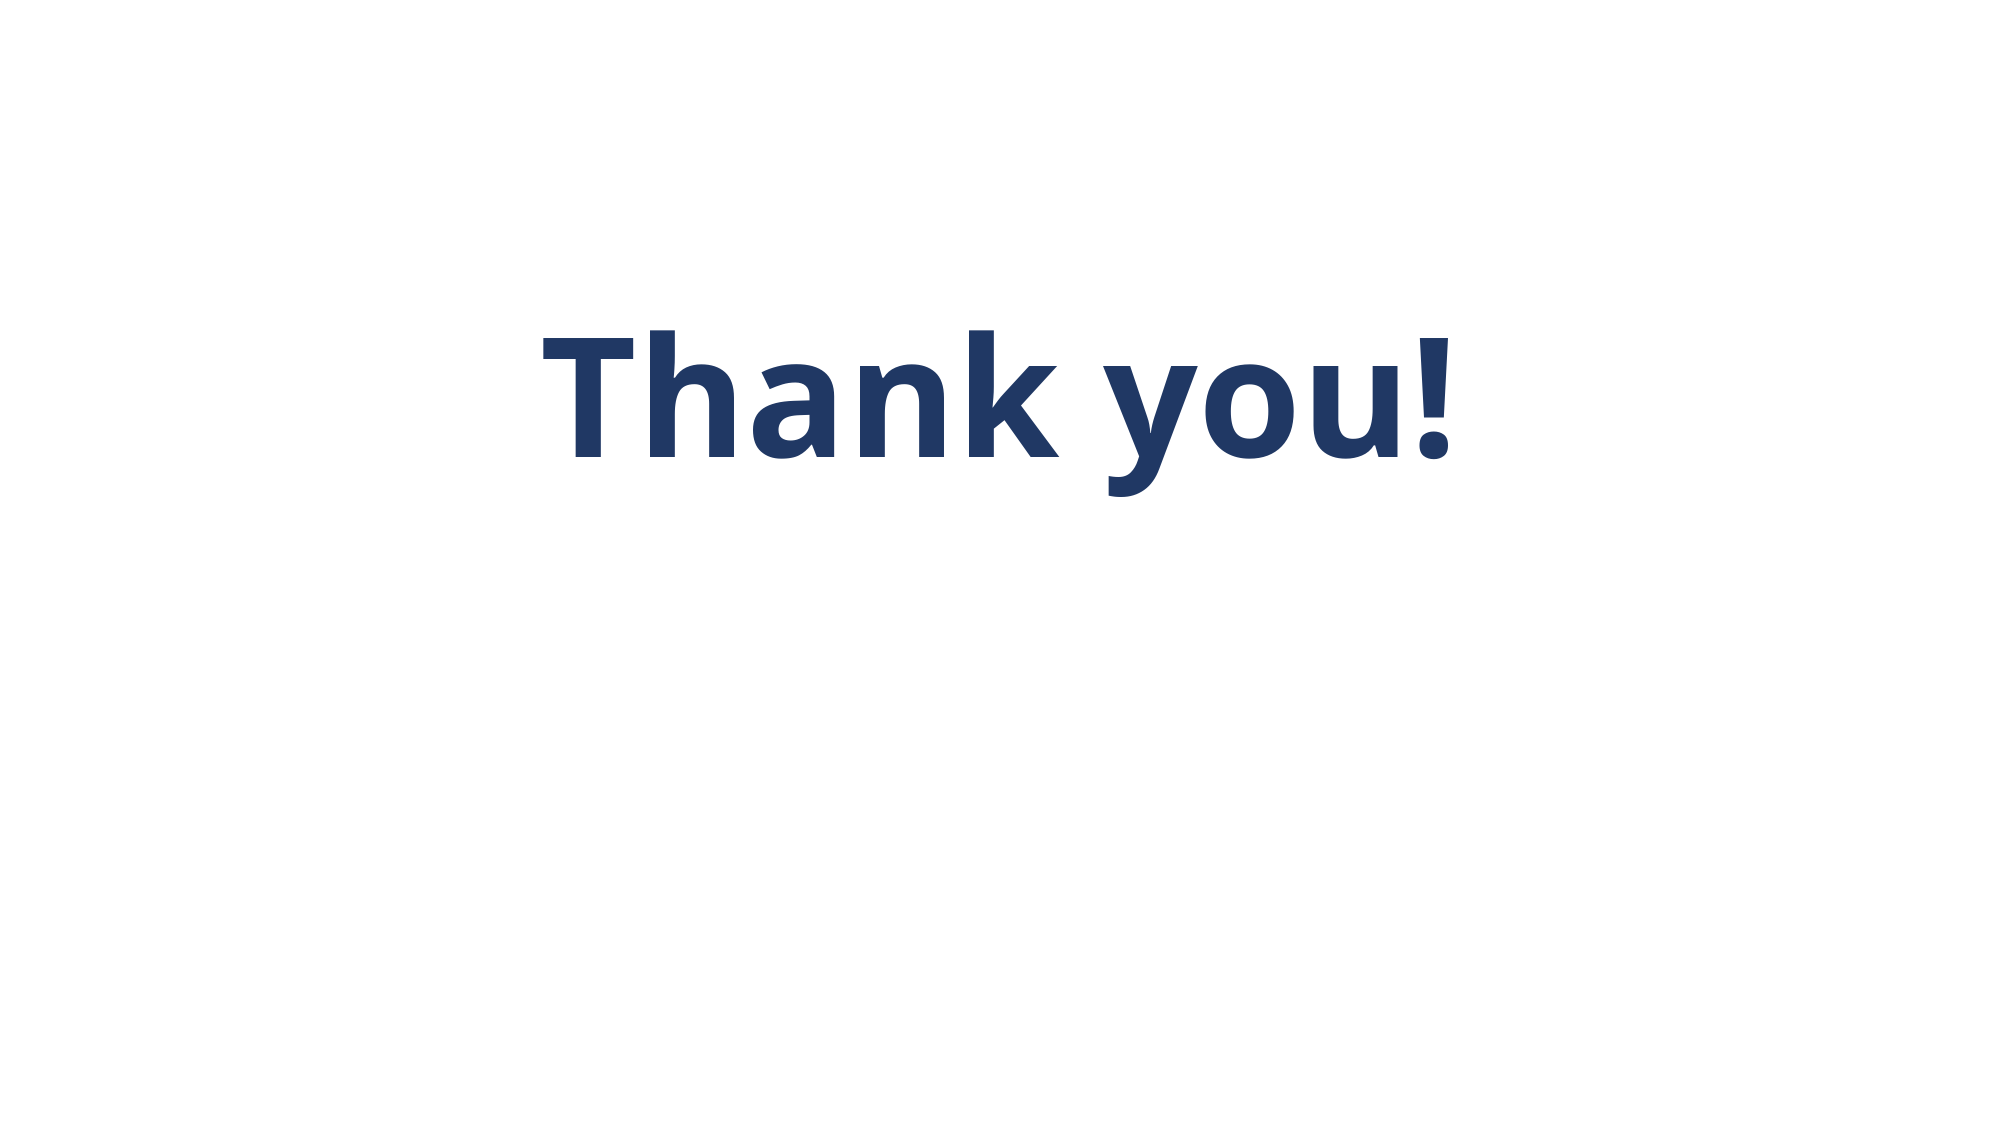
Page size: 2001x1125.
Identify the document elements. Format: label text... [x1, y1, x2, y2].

text_box Thank you! [336, 283, 1664, 499]
